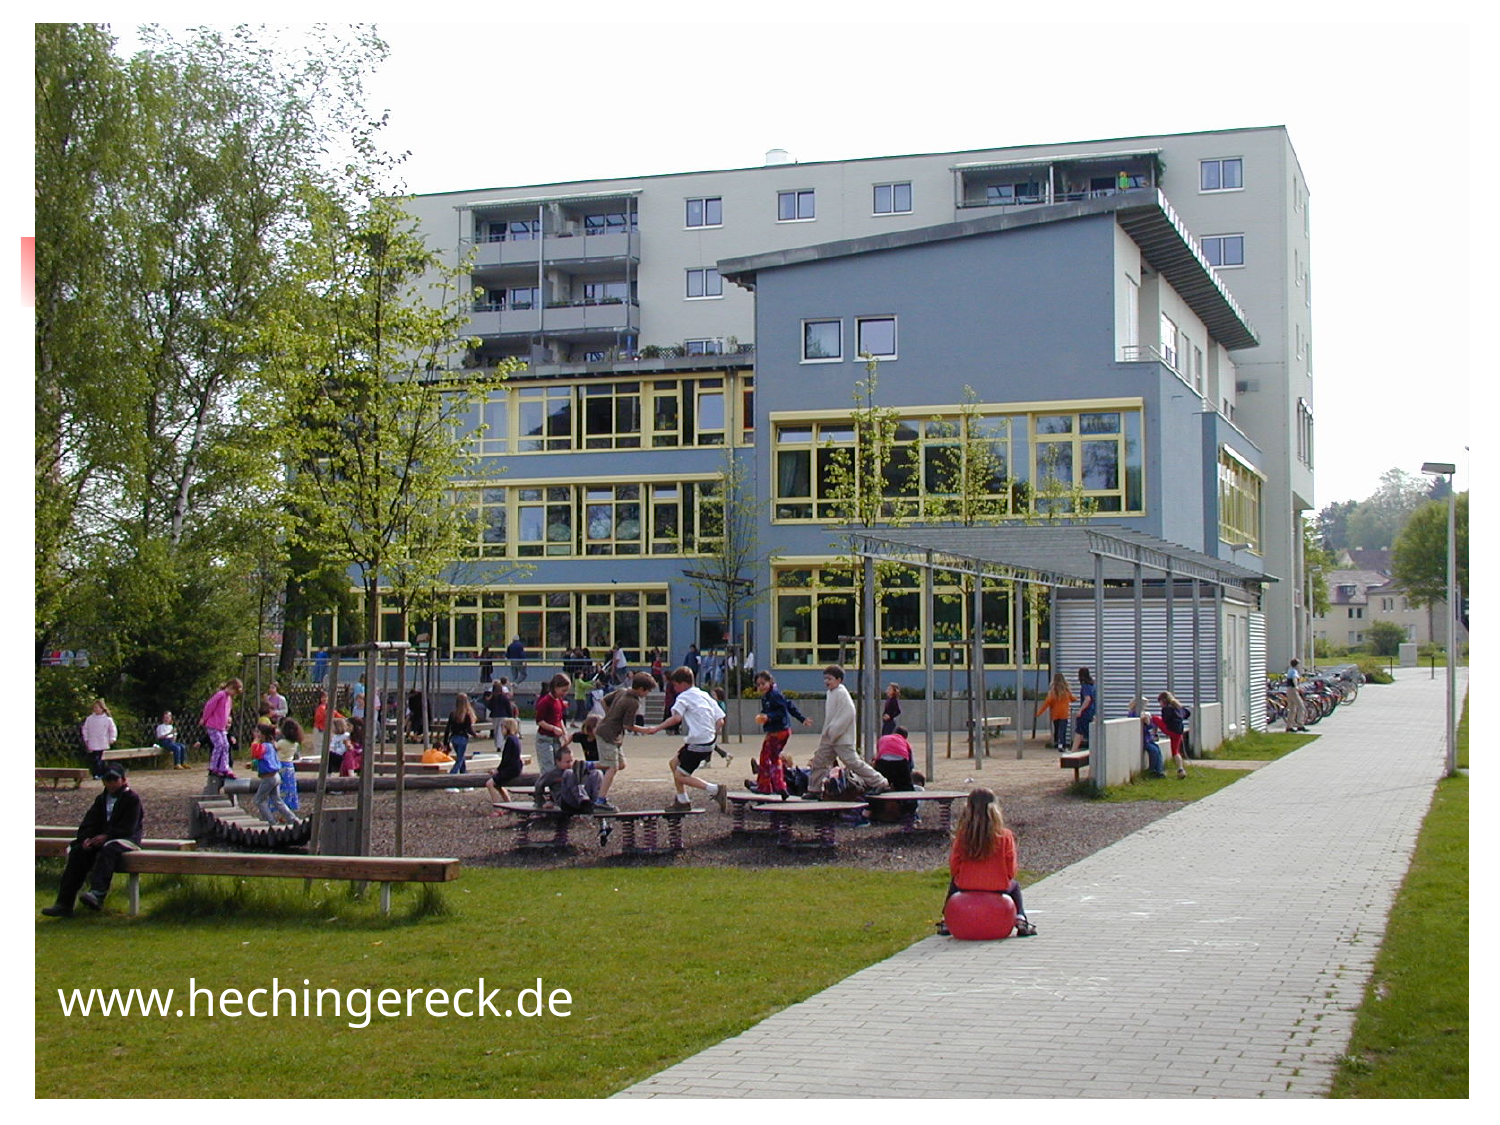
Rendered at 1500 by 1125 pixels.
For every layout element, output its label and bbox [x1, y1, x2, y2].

list [34, 23, 1469, 1099]
